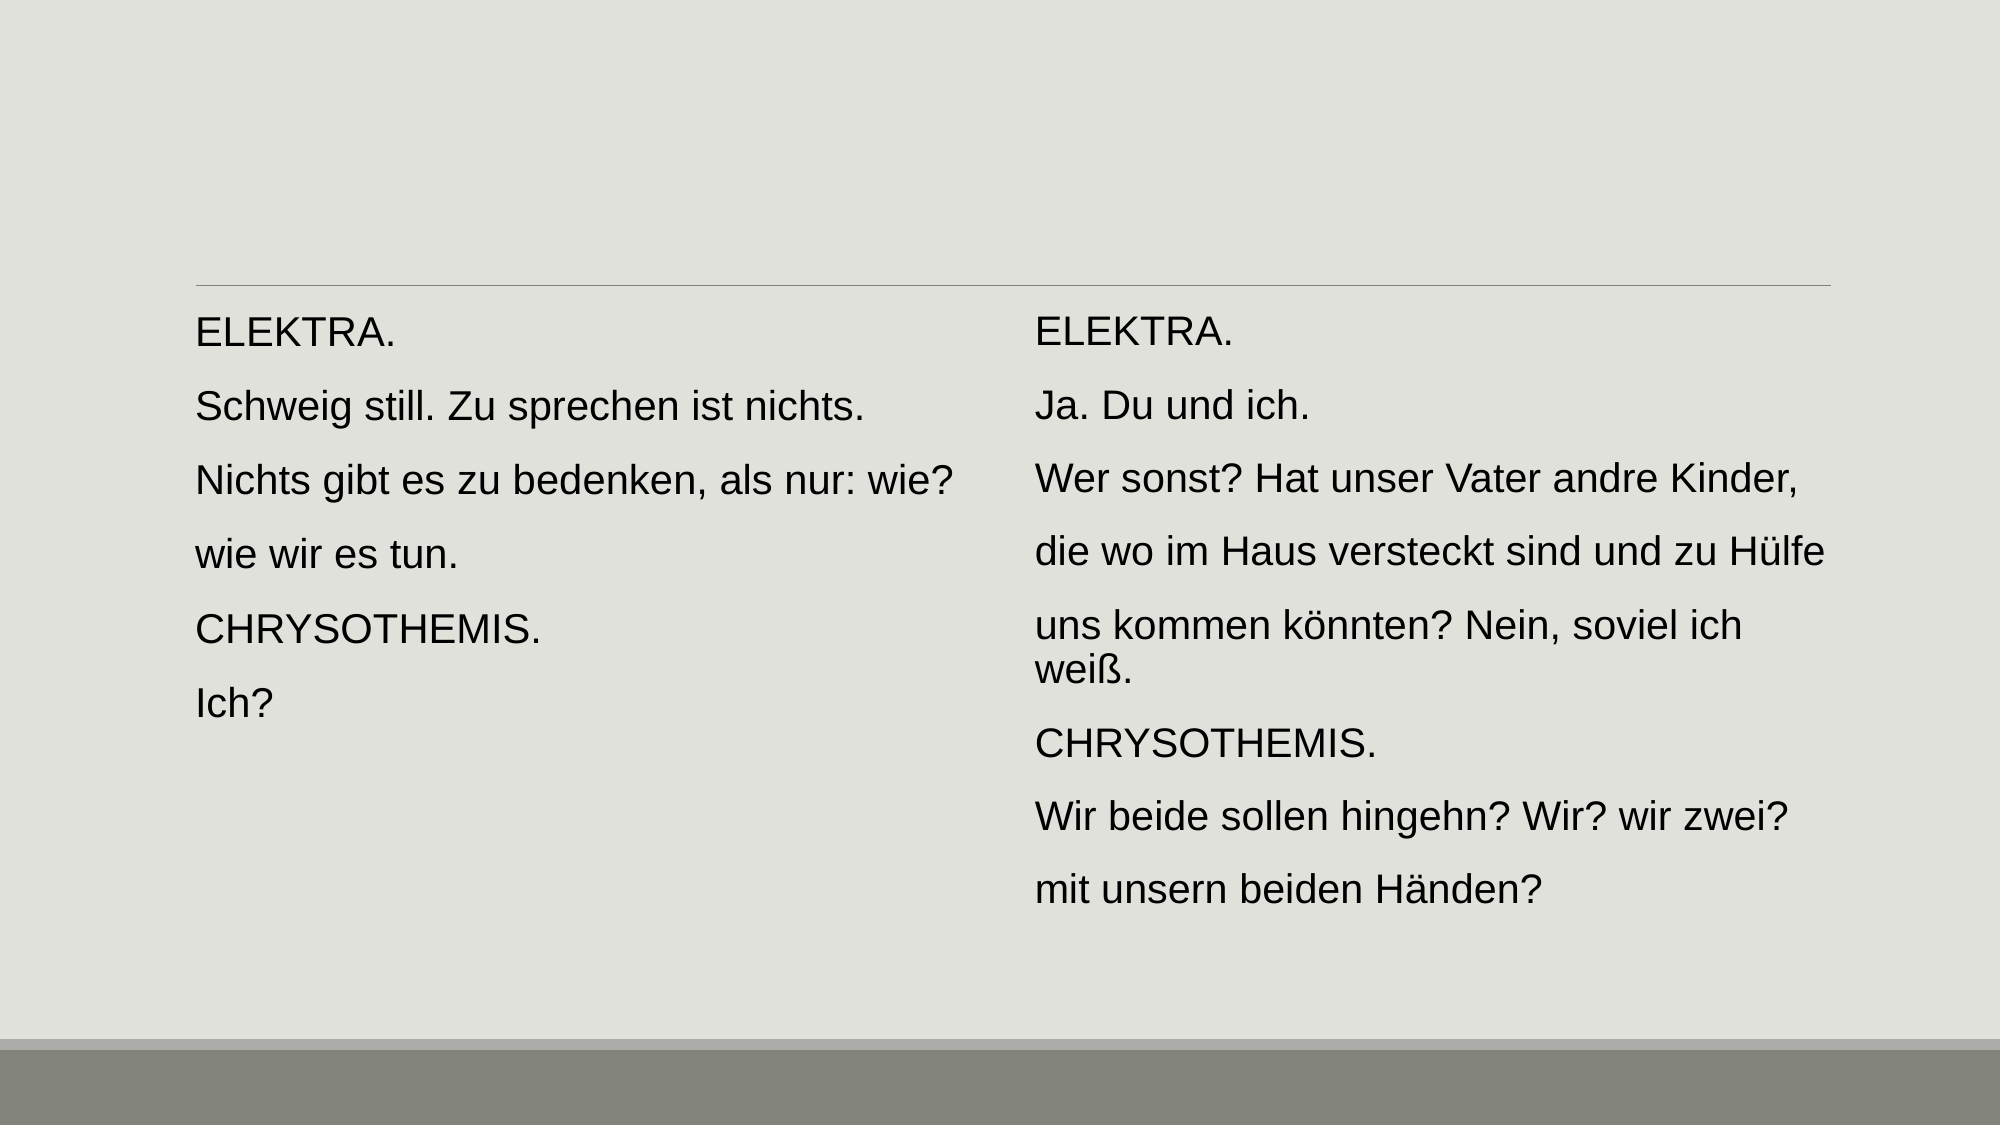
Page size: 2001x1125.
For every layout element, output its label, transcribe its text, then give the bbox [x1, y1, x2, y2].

list ELEKTRA. Schweig still. Zu sprechen ist nichts. Nichts gibt es zu bedenken, als nur: wie? wie wir es tun. CHRYSOTHEMIS. Ich? [180, 302, 990, 963]
list ELEKTRA. Ja. Du und ich. Wer sonst? Hat unser Vater andre Kinder, die wo im Haus versteckt sind und zu Hülfe uns kommen könnten? Nein, soviel ich weiß. CHRYSOTHEMIS. Wir beide sollen hingehn? Wir? wir zwei? mit unsern beiden Händen? [1020, 302, 1830, 963]
